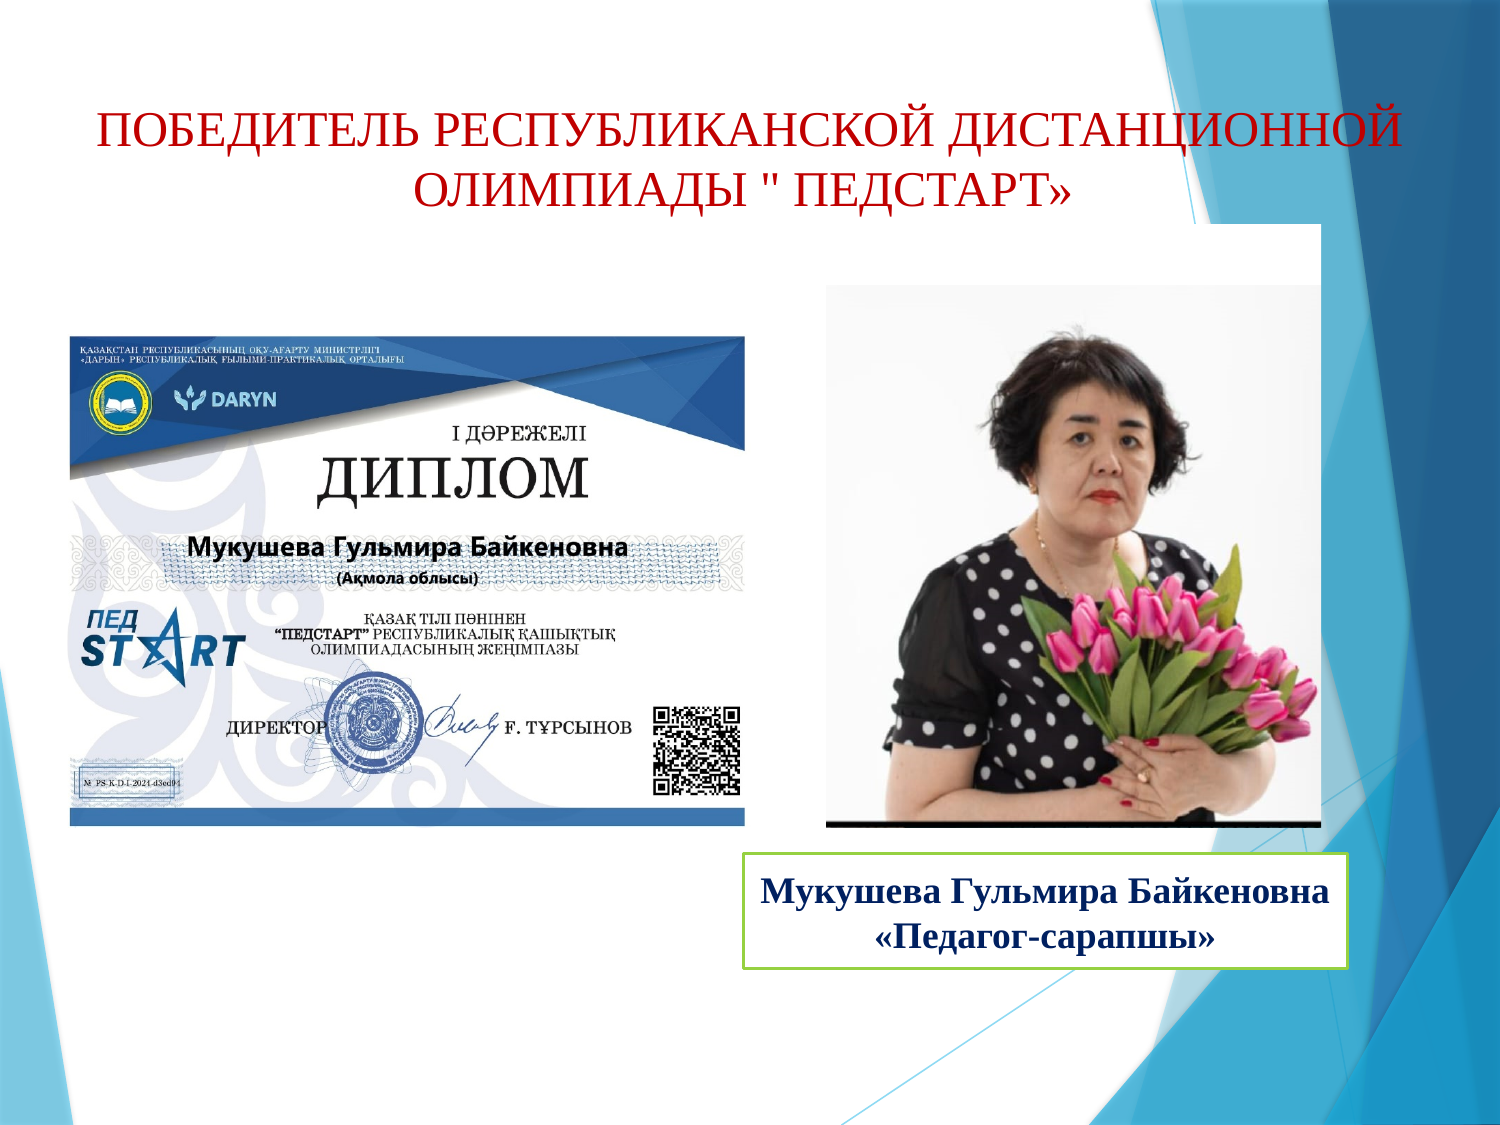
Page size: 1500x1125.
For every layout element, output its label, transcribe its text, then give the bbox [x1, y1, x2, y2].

picture [66, 334, 753, 828]
text_box Мукушева Гульмира Байкеновна «Педагог-сарапшы» [742, 852, 1349, 970]
title ПОБЕДИТЕЛЬ РЕСПУБЛИКАНСКОЙ ДИСТАНЦИОННОЙ ОЛИМПИАДЫ " ПЕДСТАРТ» [75, 38, 1425, 251]
picture [768, 224, 1322, 828]
